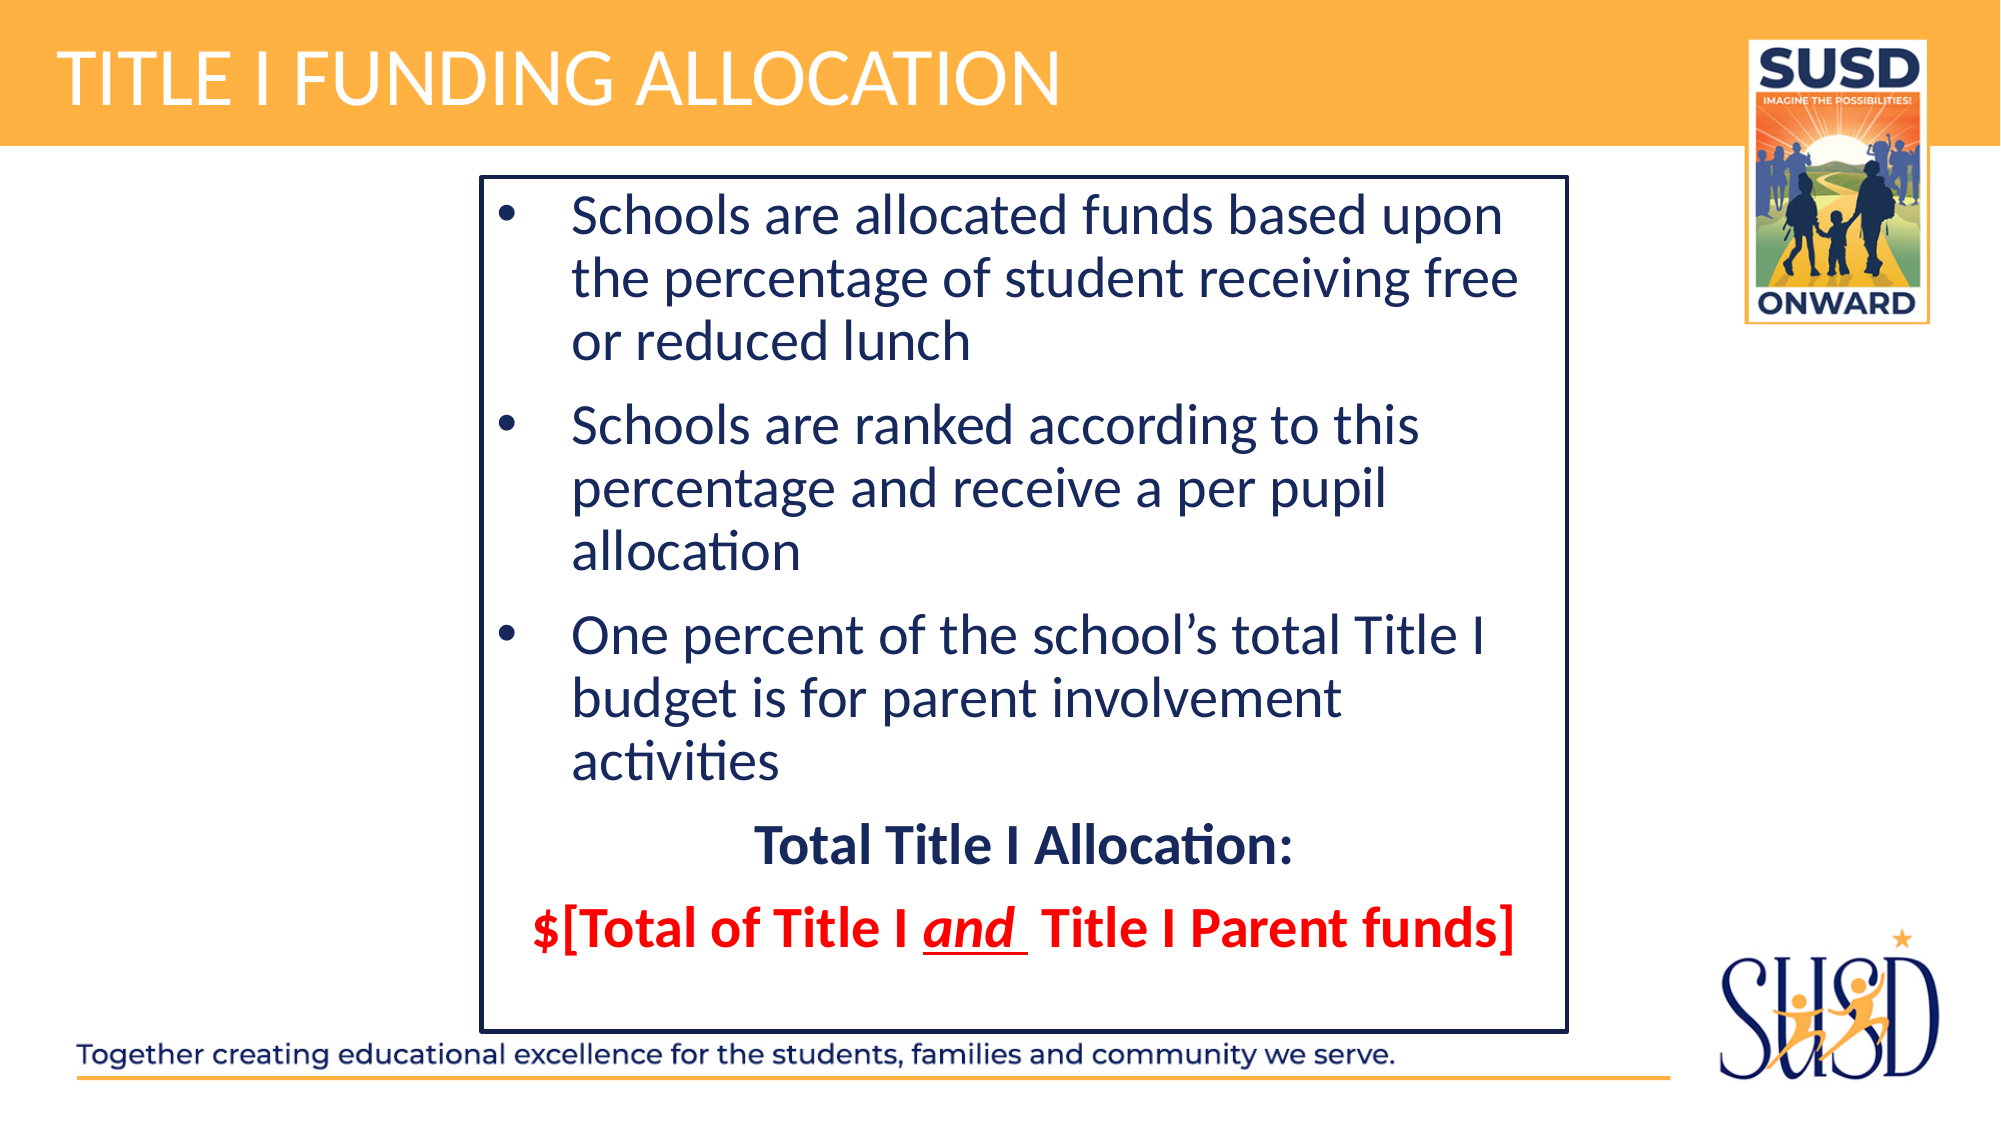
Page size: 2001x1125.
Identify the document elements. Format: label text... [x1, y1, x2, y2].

list Schools are allocated funds based upon the percentage of student receiving free or reduced lunch Schools are ranked according to this percentage and receive a per pupil allocation One percent of the school’s total Title I budget is for parent involvement activities Total Title I Allocation: $[Total of Title I and Title I Parent funds] [481, 177, 1568, 1032]
title Title I Funding allocation [41, 36, 1966, 122]
picture [0, 0, 2001, 1125]
